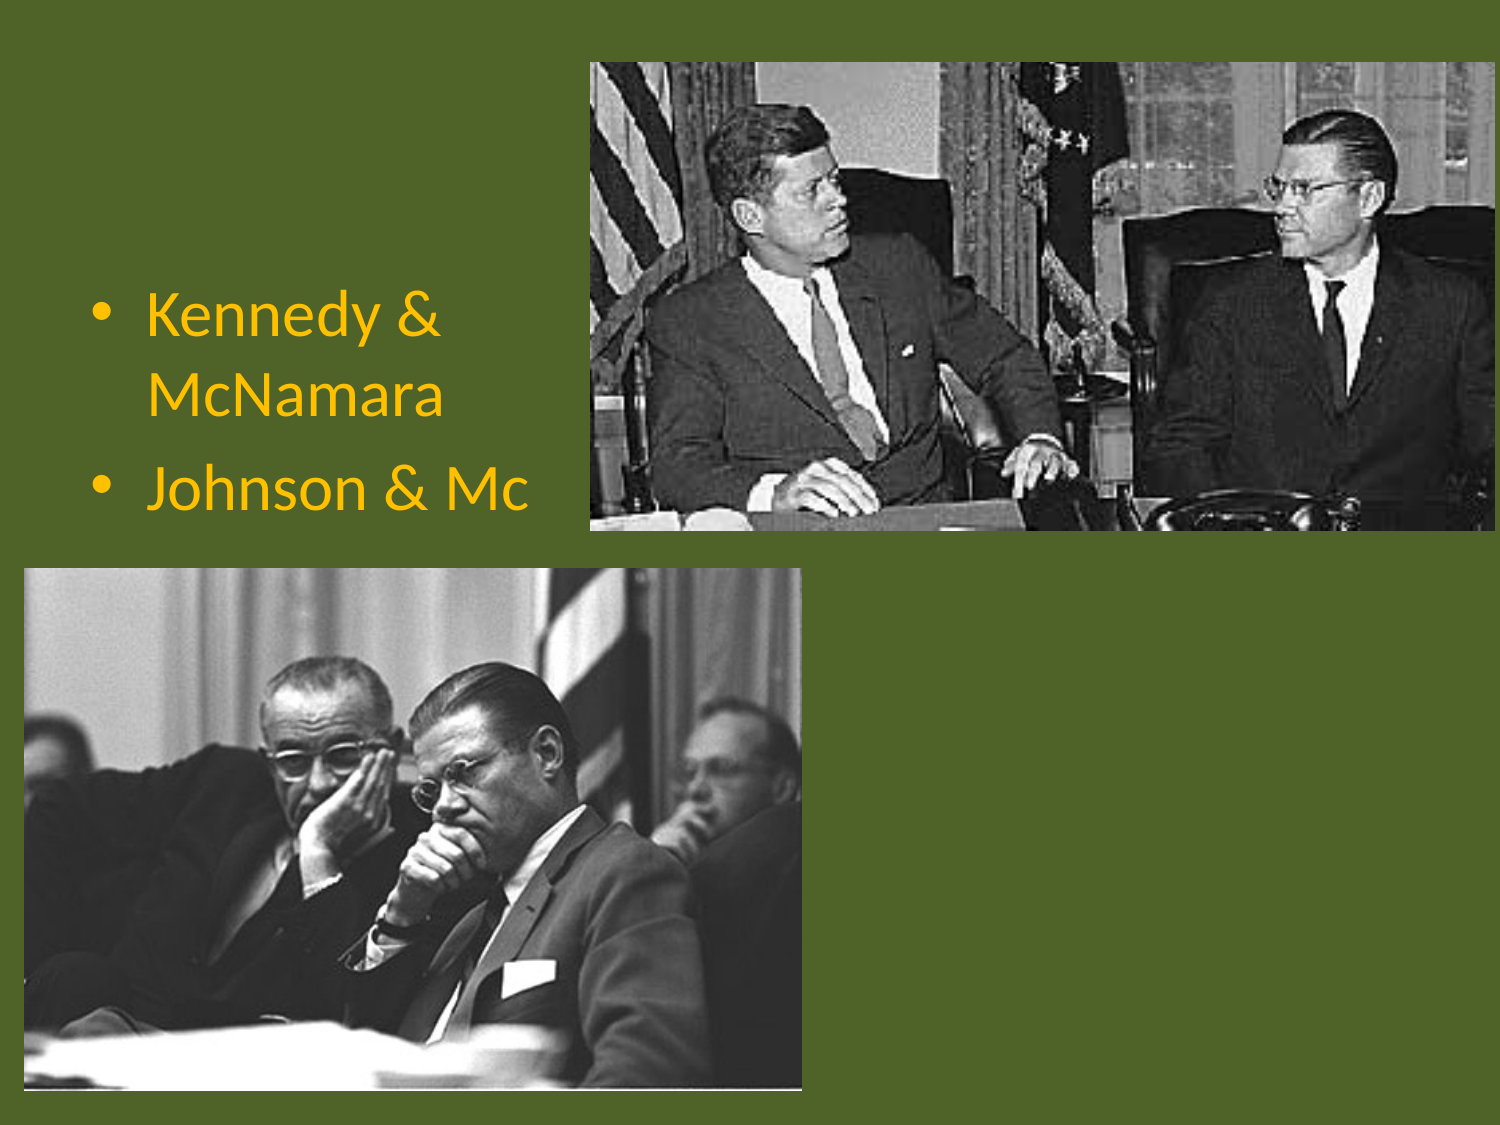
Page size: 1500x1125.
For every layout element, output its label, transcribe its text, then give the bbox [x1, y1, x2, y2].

picture [24, 568, 802, 1091]
picture [590, 62, 1496, 531]
list Kennedy & McNamara Johnson & Mc [75, 262, 1425, 1005]
